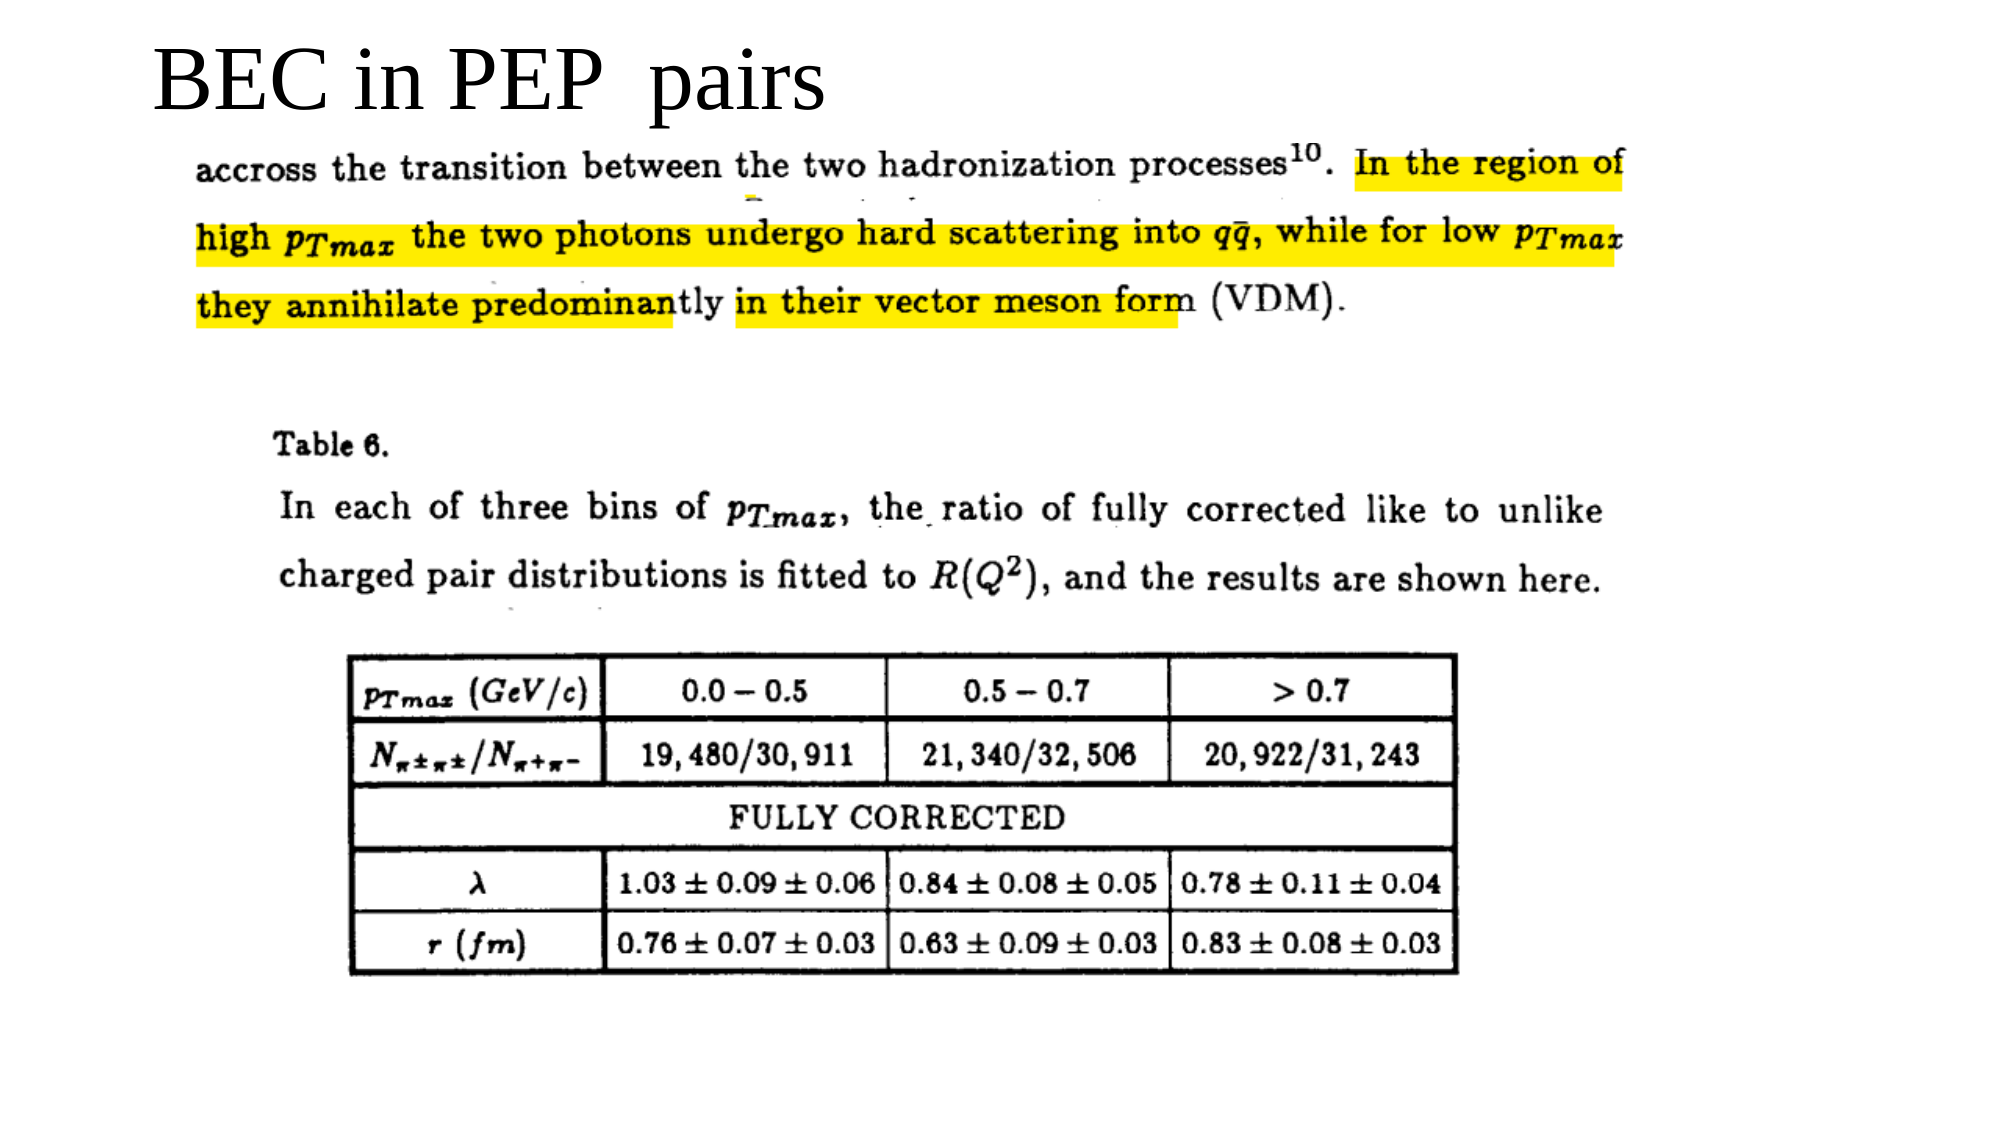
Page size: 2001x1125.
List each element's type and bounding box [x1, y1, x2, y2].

picture [248, 401, 1624, 1002]
list [187, 143, 1649, 338]
